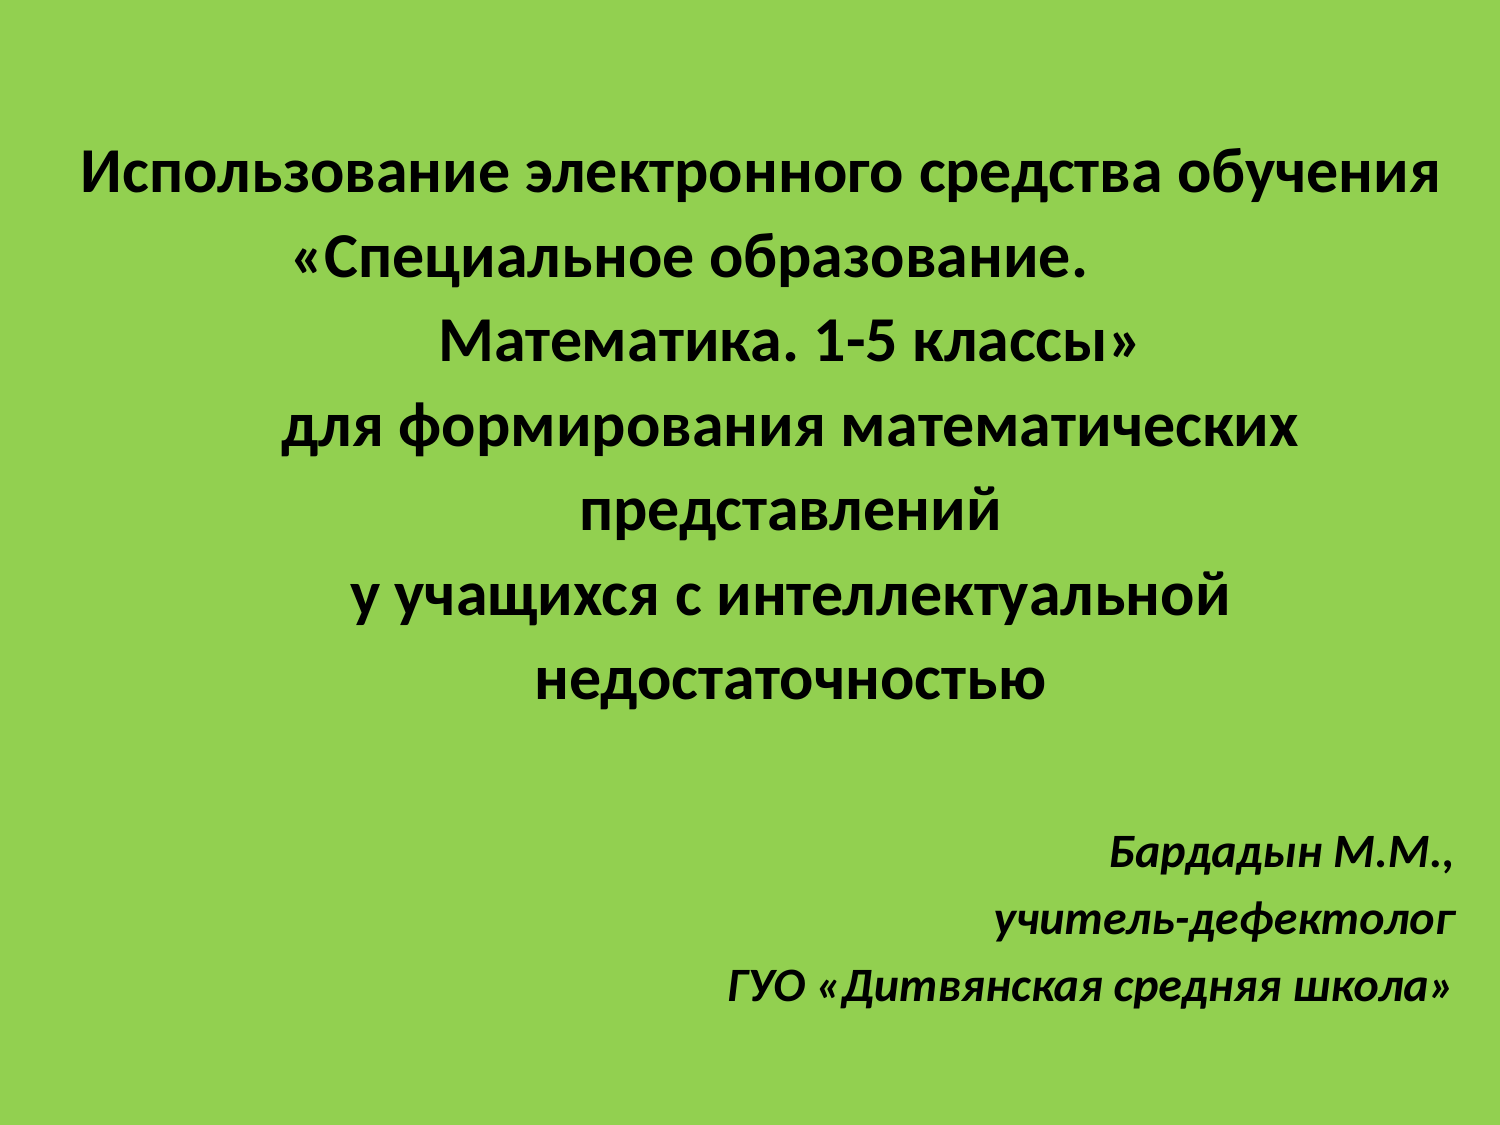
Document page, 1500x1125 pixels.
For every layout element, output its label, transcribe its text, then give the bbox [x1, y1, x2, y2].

list Использование электронного средства обучения «Специальное образование. Математика. 1-5 классы» для формирования математических представлений у учащихся с интеллектуальной недостаточностью Бардадын М.М., учитель-дефектолог ГУО «Дитвянская средняя школа» [53, 113, 1471, 1035]
